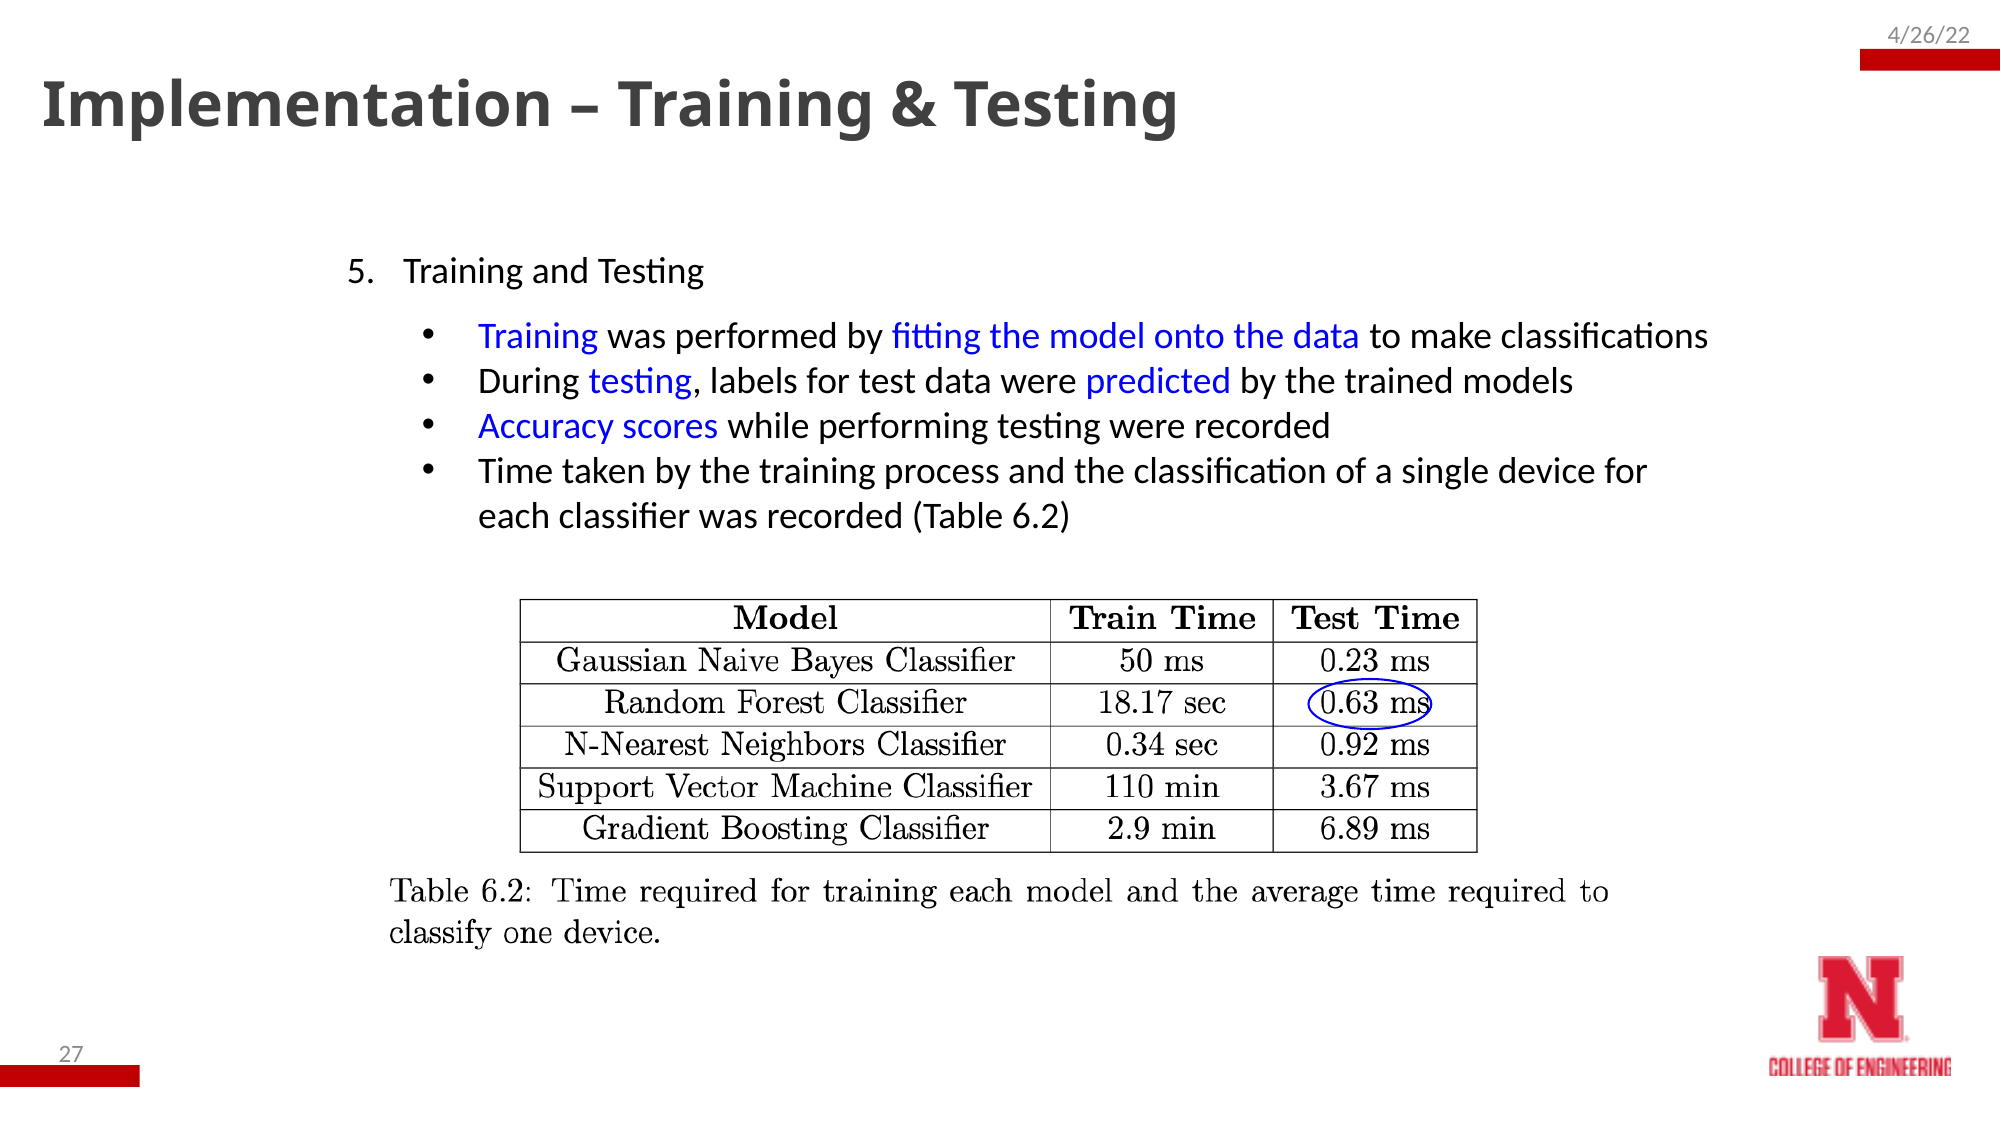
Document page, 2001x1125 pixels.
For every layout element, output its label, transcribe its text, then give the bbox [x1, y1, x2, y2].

text_box 4/26/22 [1872, 3, 1986, 48]
text_box [1859, 48, 2000, 72]
text_box [69, 212, 1770, 898]
text_box [0, 1064, 141, 1088]
picture [1769, 956, 1951, 1077]
text_box Training and Testing Training was performed by fitting the model onto the data to make classifications During testing, labels for test data were predicted by the trained models Accuracy scores while performing testing were recorded Time taken by the training process and the classification of a single device for each classifier was recorded (Table 6.2) [257, 218, 1742, 583]
text_box 27 [40, 1022, 99, 1082]
picture [369, 586, 1630, 960]
title Implementation – Training & Testing [27, 59, 1972, 154]
